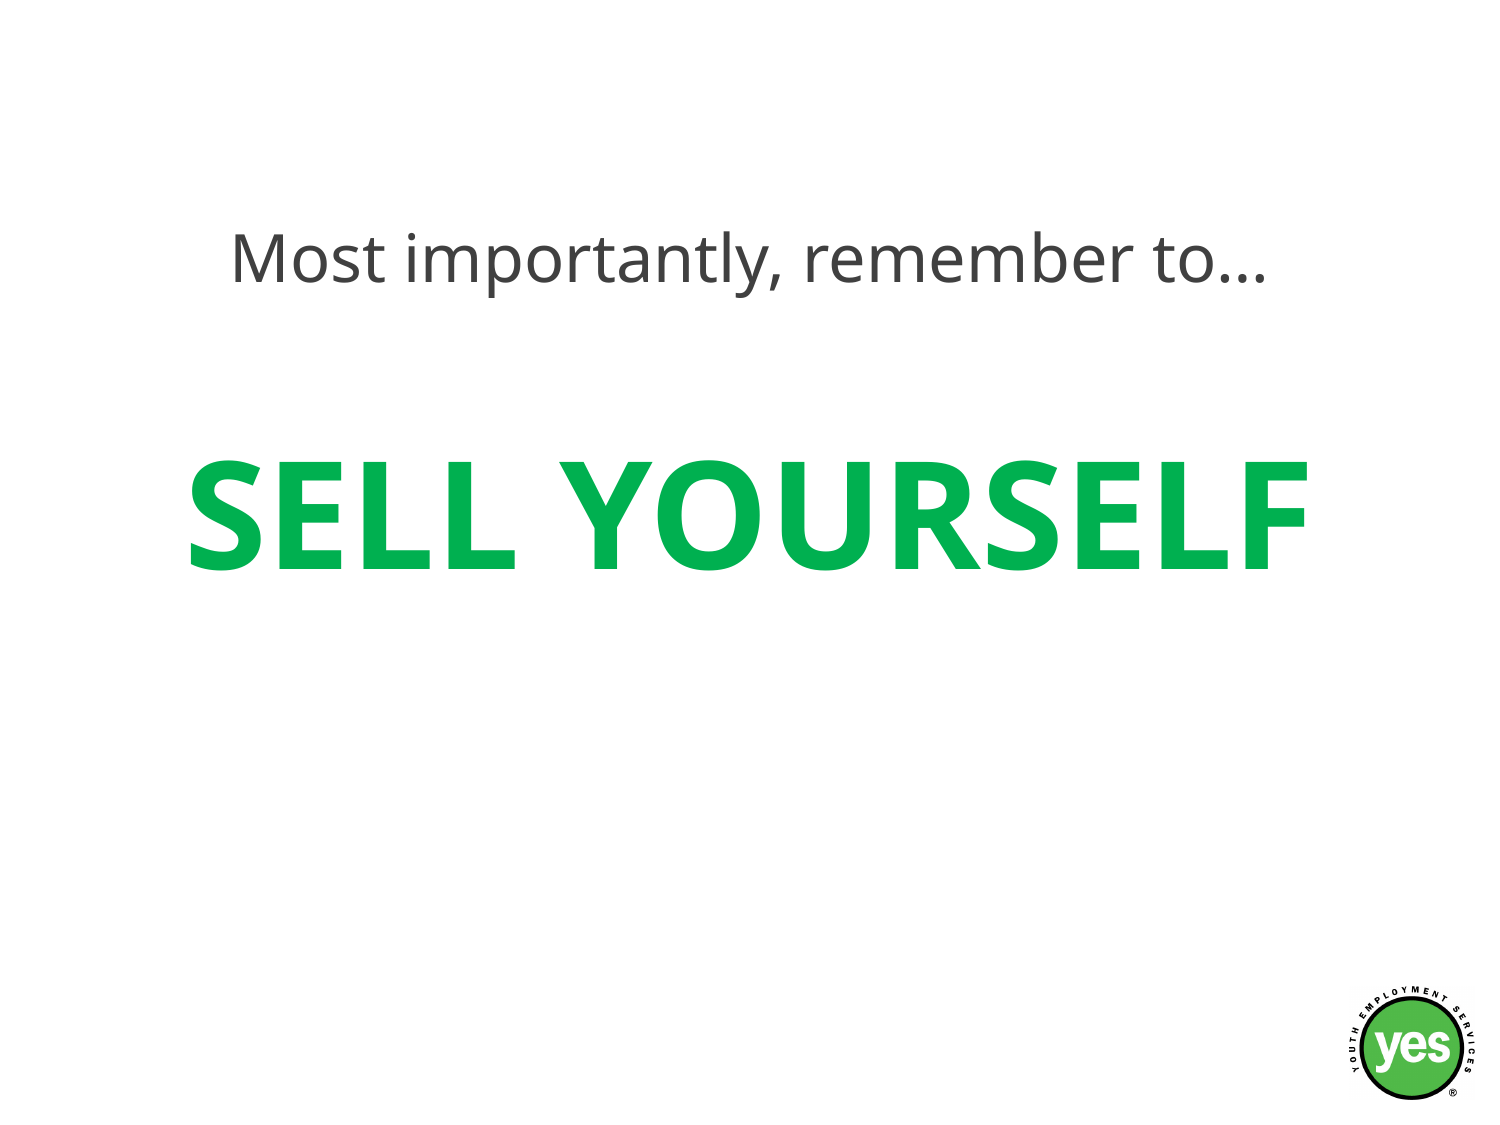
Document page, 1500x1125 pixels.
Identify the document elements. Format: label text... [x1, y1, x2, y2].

picture [1348, 986, 1476, 1101]
subtitle Most importantly, remember to… SELL YOURSELF [150, 75, 1350, 1000]
